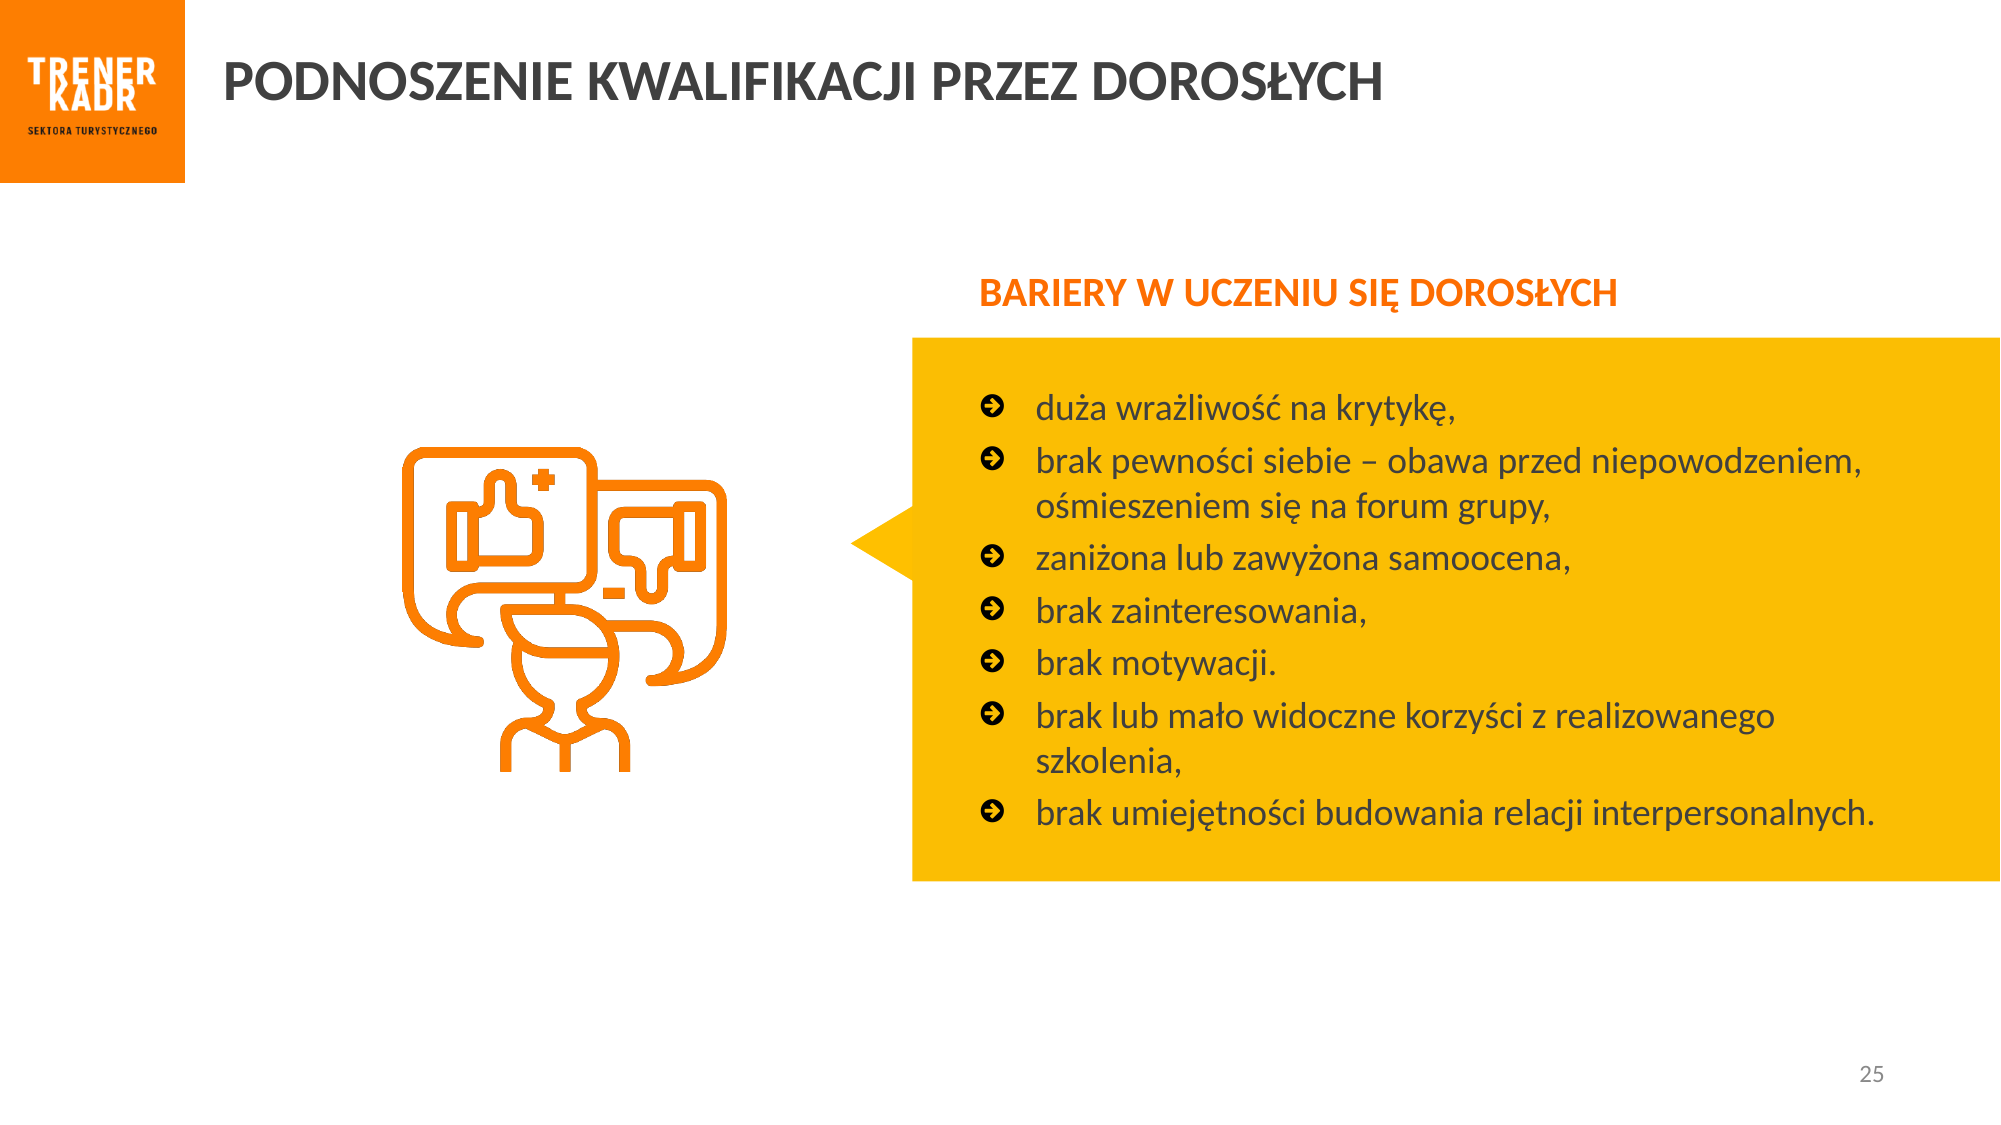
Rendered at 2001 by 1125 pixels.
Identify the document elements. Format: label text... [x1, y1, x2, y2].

picture [979, 647, 1006, 674]
picture [979, 542, 1006, 569]
picture [0, 0, 185, 183]
text_box PODNOSZENIE KWALIFIKACJI PRZEZ DOROSŁYCH [208, 30, 1792, 124]
picture [979, 699, 1006, 727]
list duża wrażliwość na krytykę, brak pewności siebie – obawa przed niepowodzeniem, ośmieszeniem się na forum grupy, zaniżona lub zawyżona samoocena, brak zainteresowania, brak motywacji. brak lub mało widoczne korzyści z realizowanego szkolenia, brak umiejętności budowania relacji interpersonalnych. [964, 375, 1903, 872]
picture [979, 444, 1006, 472]
text_box [844, 502, 910, 585]
text_box [910, 336, 2000, 883]
picture [979, 392, 1006, 419]
picture [979, 797, 1006, 824]
text_box BARIERY W UCZENIU SIĘ DOROSŁYCH [964, 257, 1965, 322]
slide_number 25 [1433, 1042, 1900, 1103]
picture [979, 594, 1006, 622]
picture [402, 447, 727, 772]
